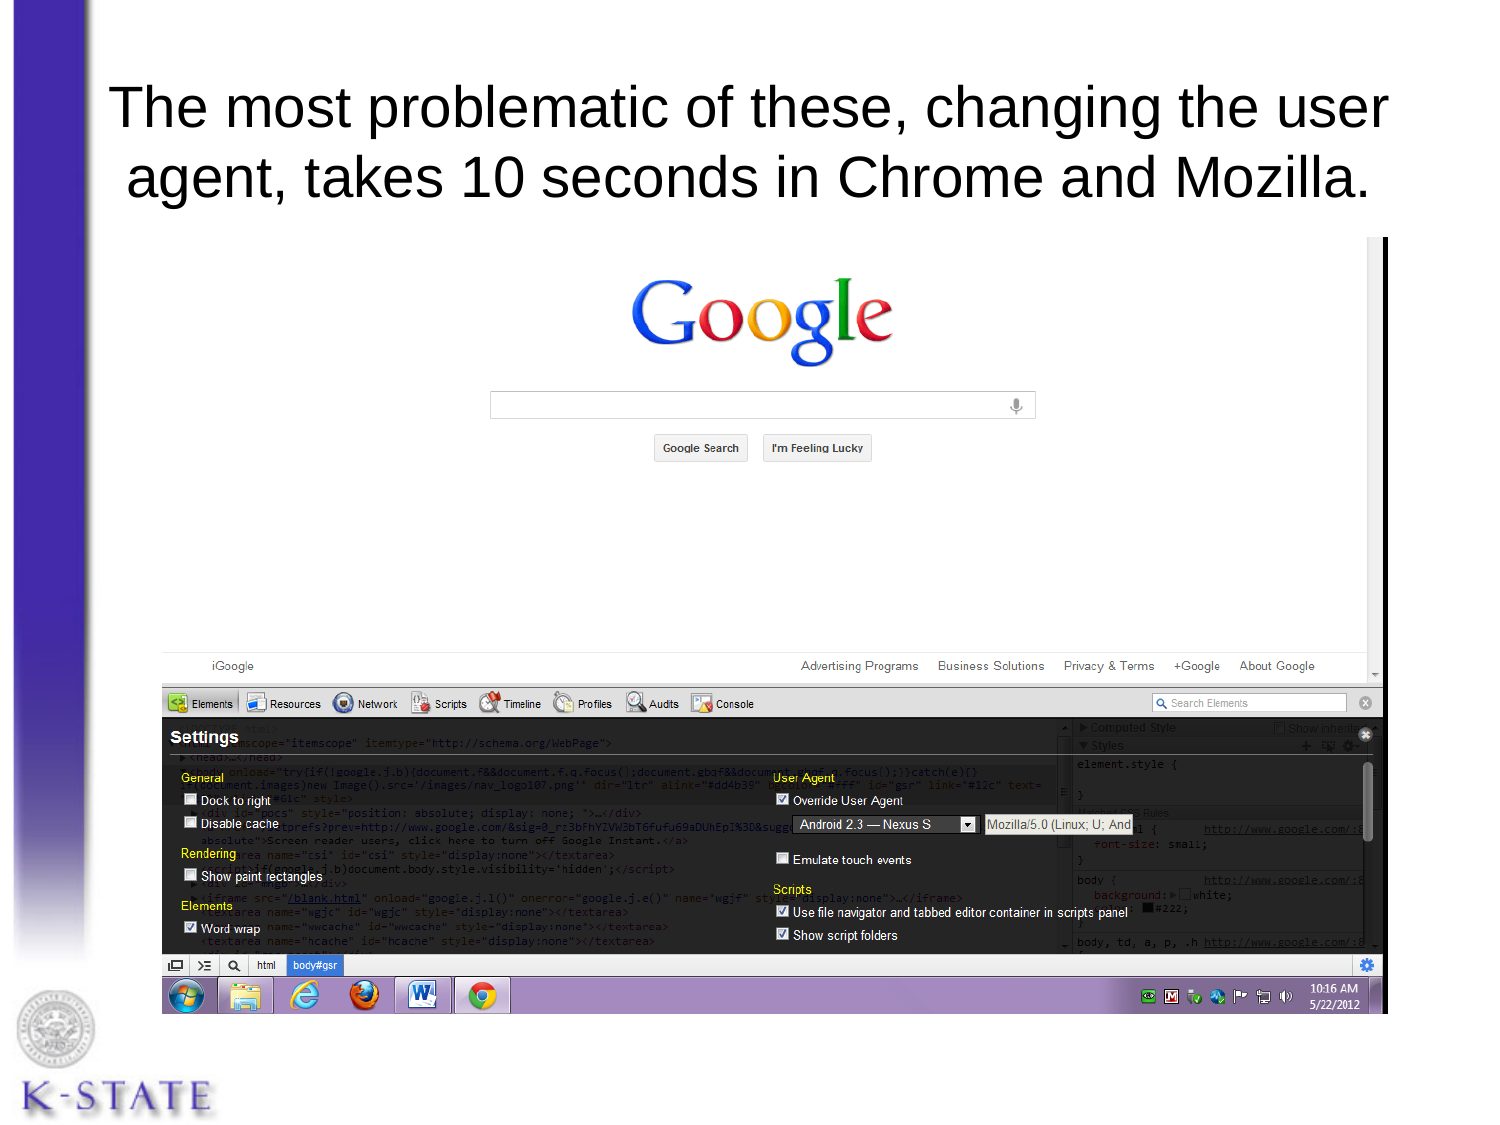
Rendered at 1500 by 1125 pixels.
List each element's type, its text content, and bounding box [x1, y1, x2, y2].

title The most problematic of these, changing the user agent, takes 10 seconds in Chrome and Mozilla. [75, 45, 1425, 233]
picture [0, 0, 1500, 1125]
